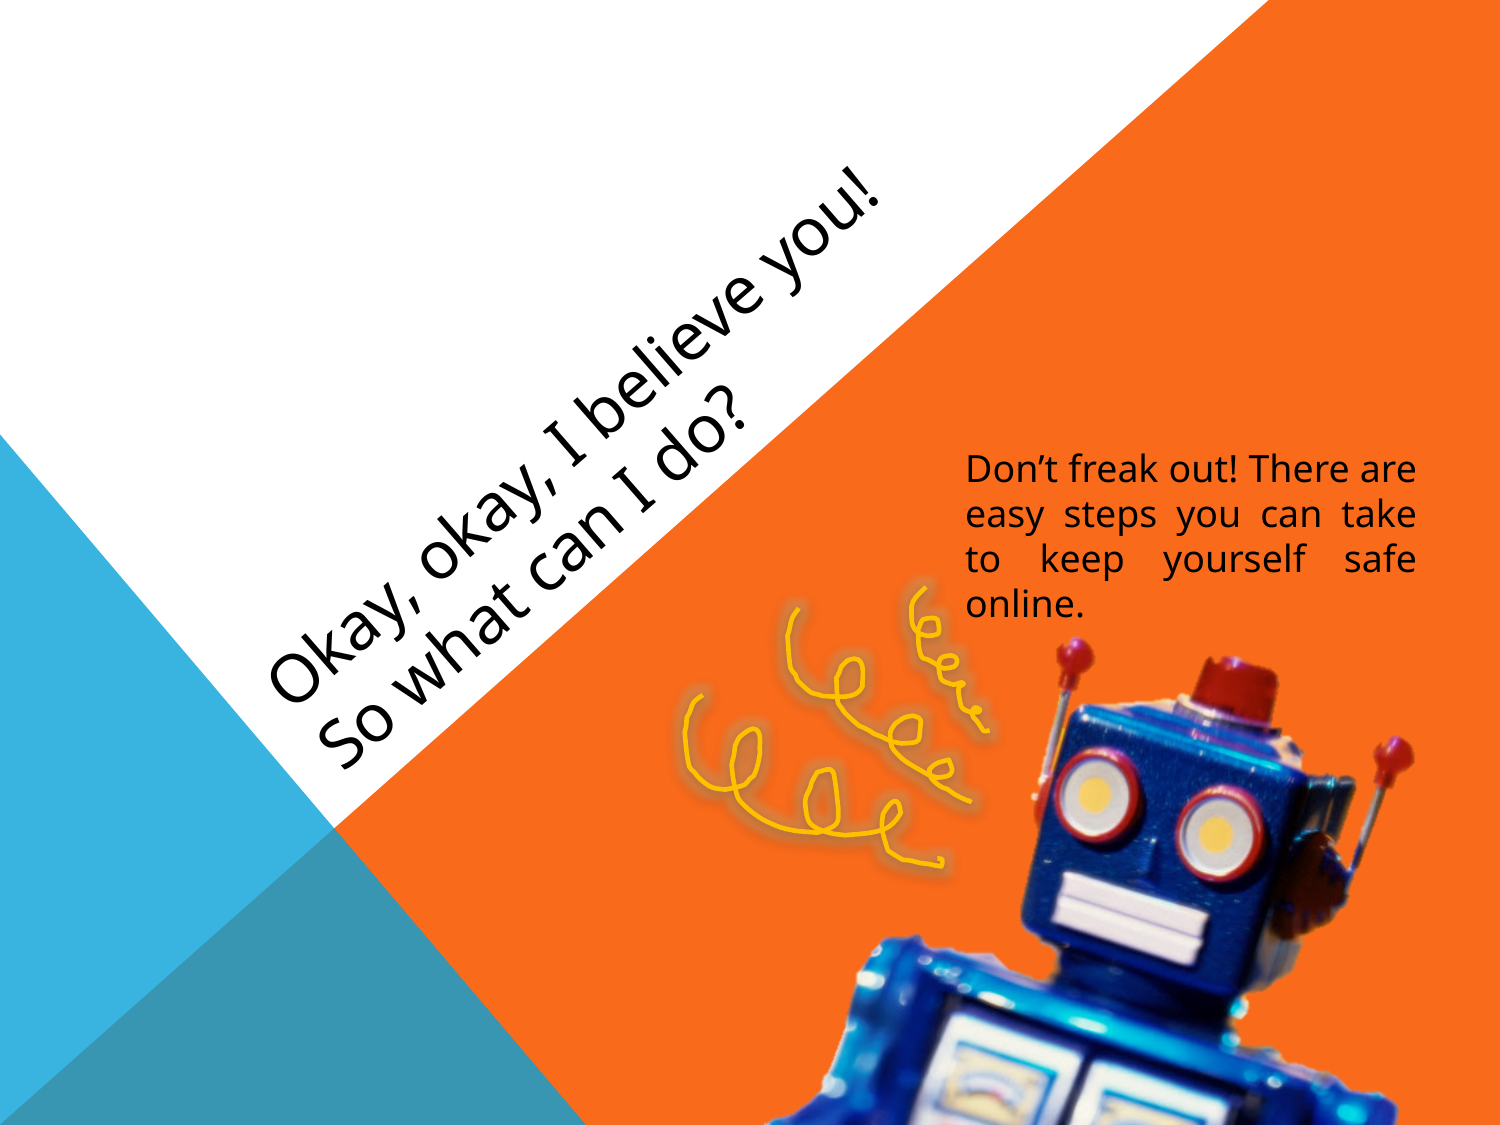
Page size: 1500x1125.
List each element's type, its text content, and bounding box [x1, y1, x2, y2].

title Okay, okay, I believe you! So what can I do? [212, 37, 1042, 796]
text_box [688, 586, 990, 878]
picture [1339, 1107, 1360, 1121]
text_box Don’t freak out! There are easy steps you can take to keep yourself safe online. [950, 438, 1433, 678]
picture [764, 626, 1426, 1125]
